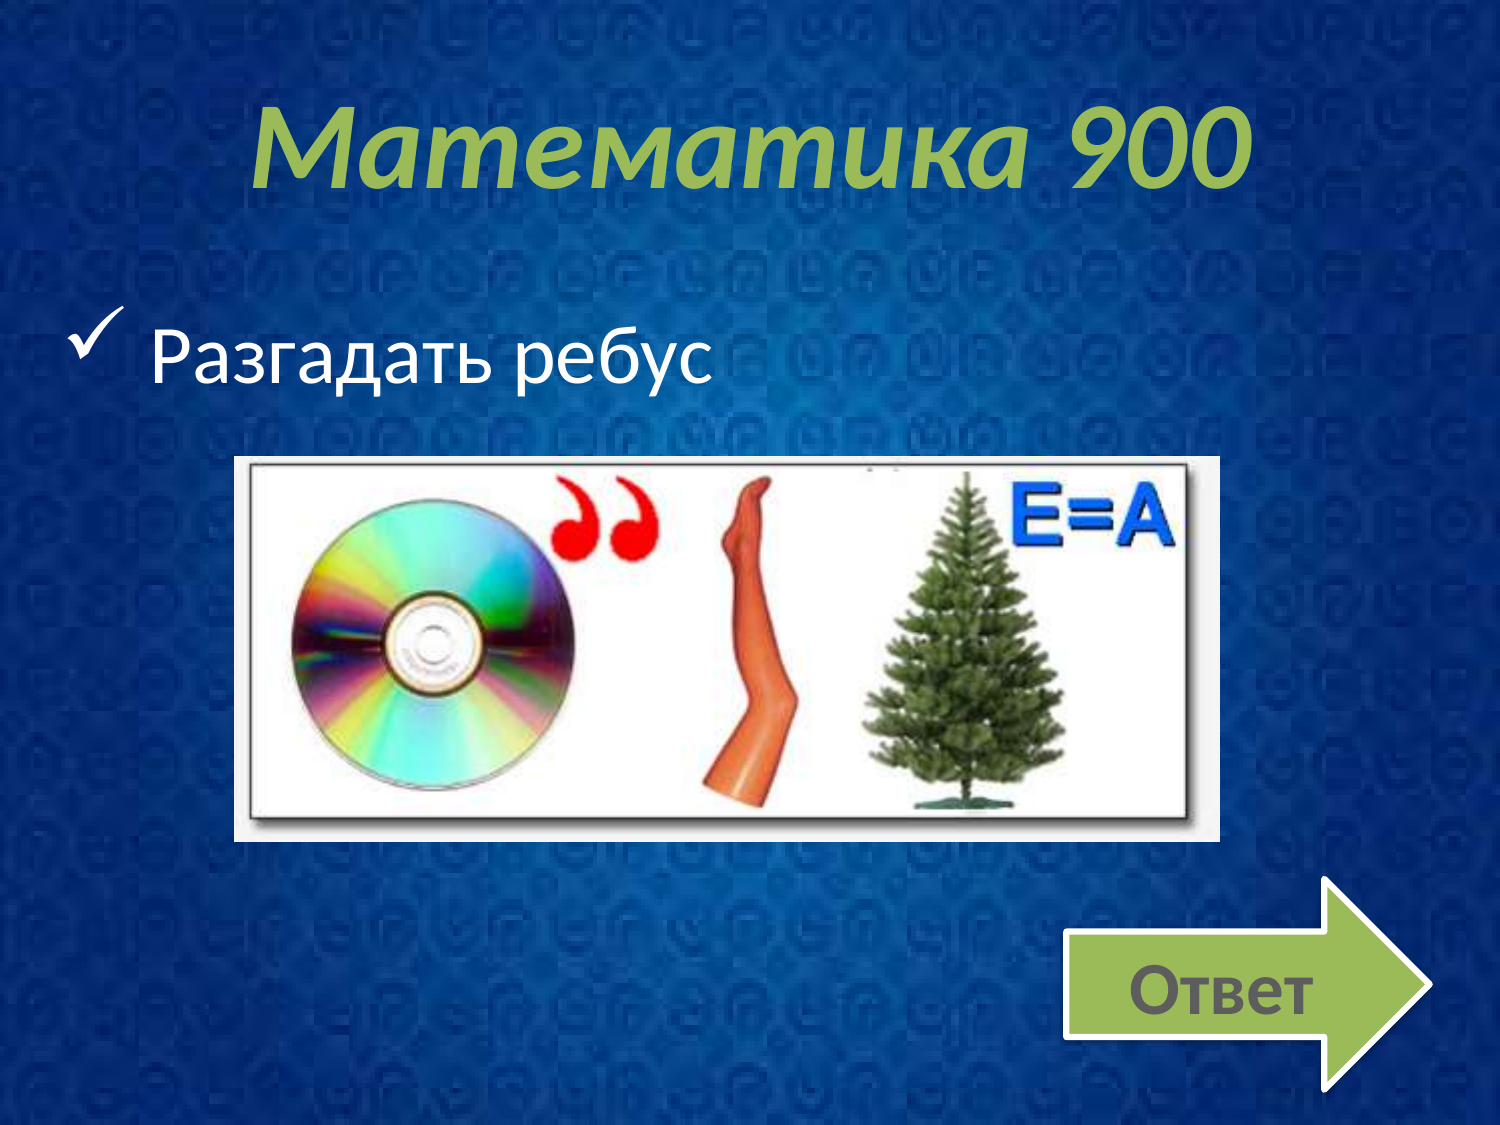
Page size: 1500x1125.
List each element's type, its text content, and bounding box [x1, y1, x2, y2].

picture [0, 0, 1500, 1125]
text_box Ответ [1063, 875, 1433, 1093]
title Математика 900 [75, 45, 1425, 233]
list Разгадать ребус [46, 292, 1425, 1005]
